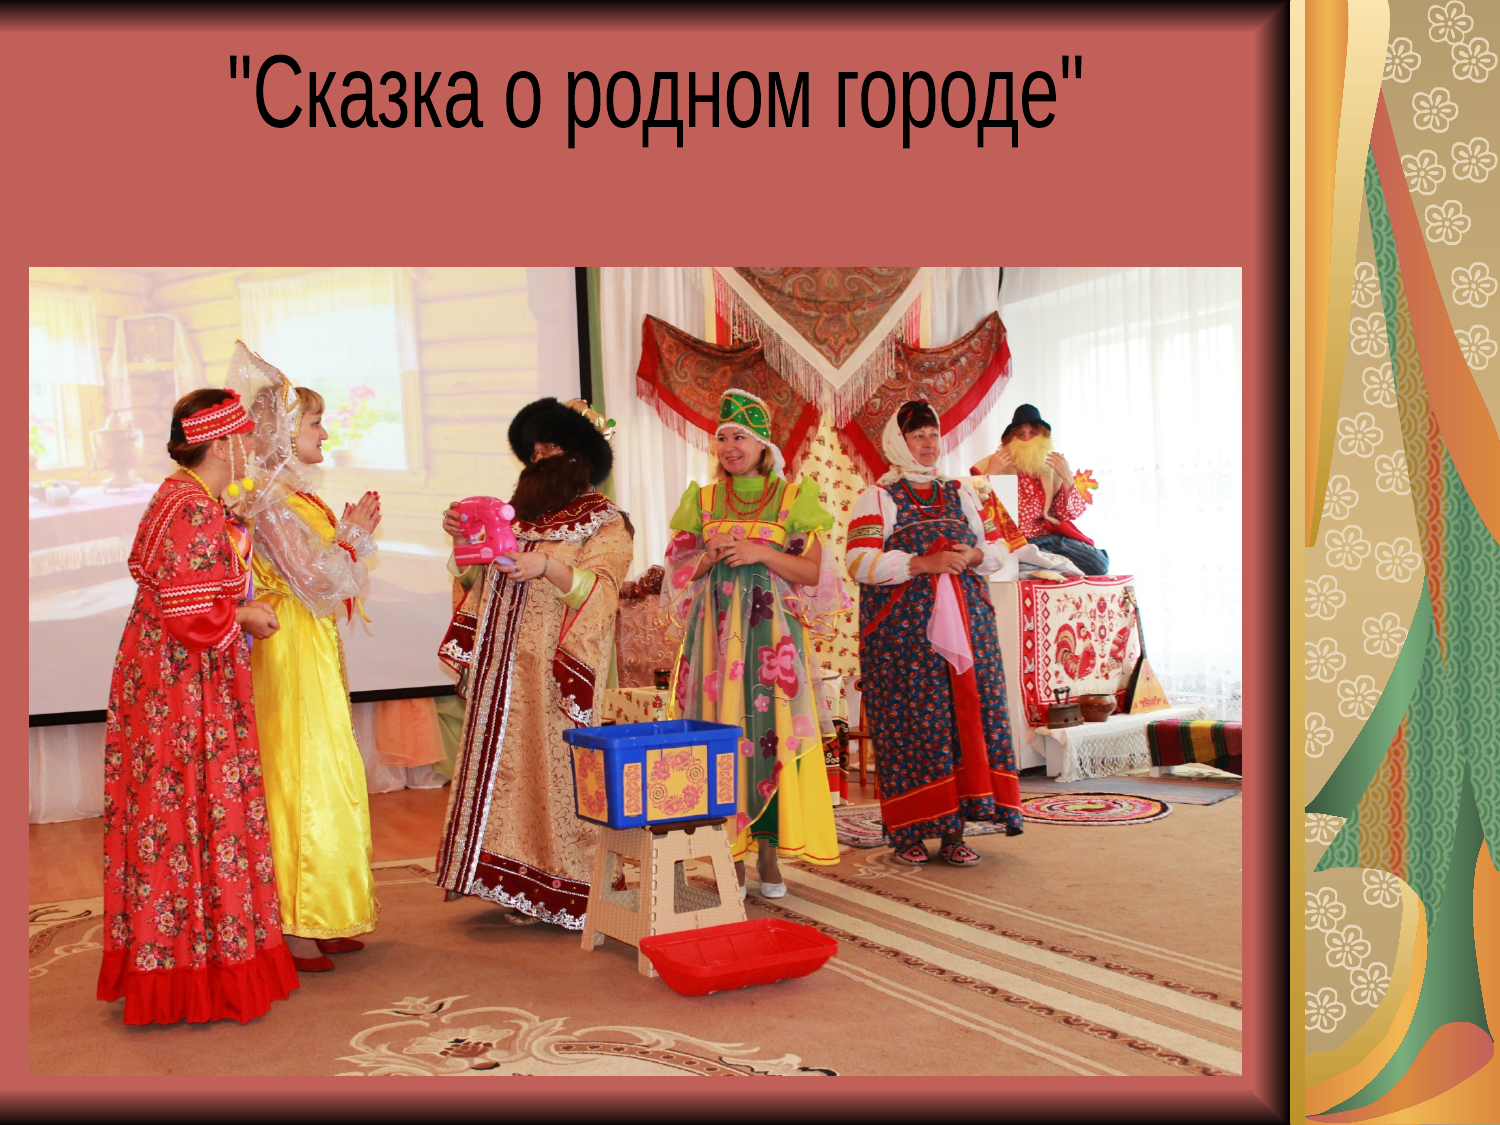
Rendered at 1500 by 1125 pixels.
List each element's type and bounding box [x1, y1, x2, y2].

picture [29, 266, 1242, 1076]
picture [1314, 144, 1500, 936]
